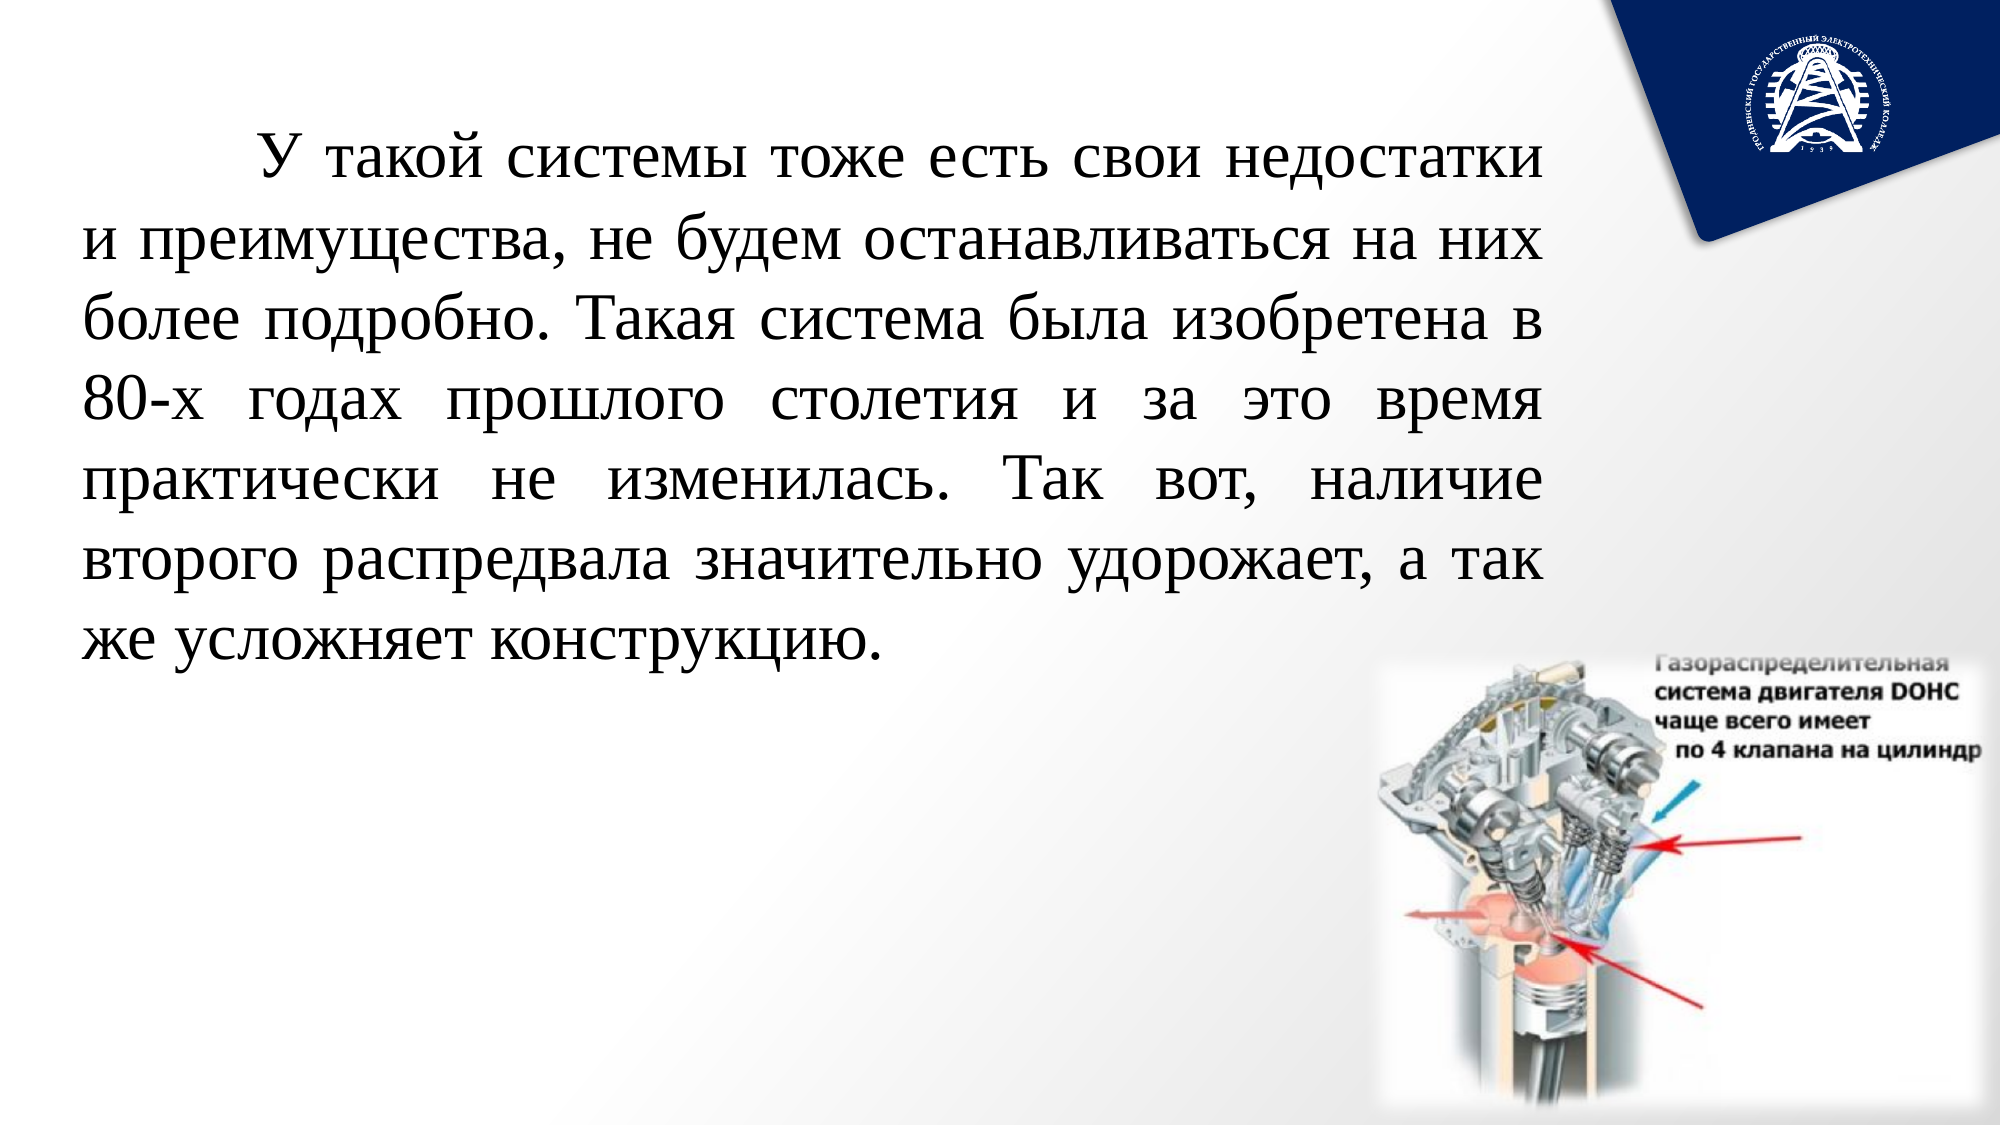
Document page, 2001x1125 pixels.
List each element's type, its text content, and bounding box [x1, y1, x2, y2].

picture [1708, 0, 1900, 161]
text_box У такой системы тоже есть свои недостатки и преимущества, не будем останавливаться на них более подробно. Такая система была изобретена в 80-х годах прошлого столетия и за это время практически не изменилась. Так вот, наличие второго распредвала значительно удорожает, а так же усложняет конструкцию. [67, 95, 1561, 680]
picture [1361, 645, 2000, 1125]
text_box [1608, 0, 2000, 244]
